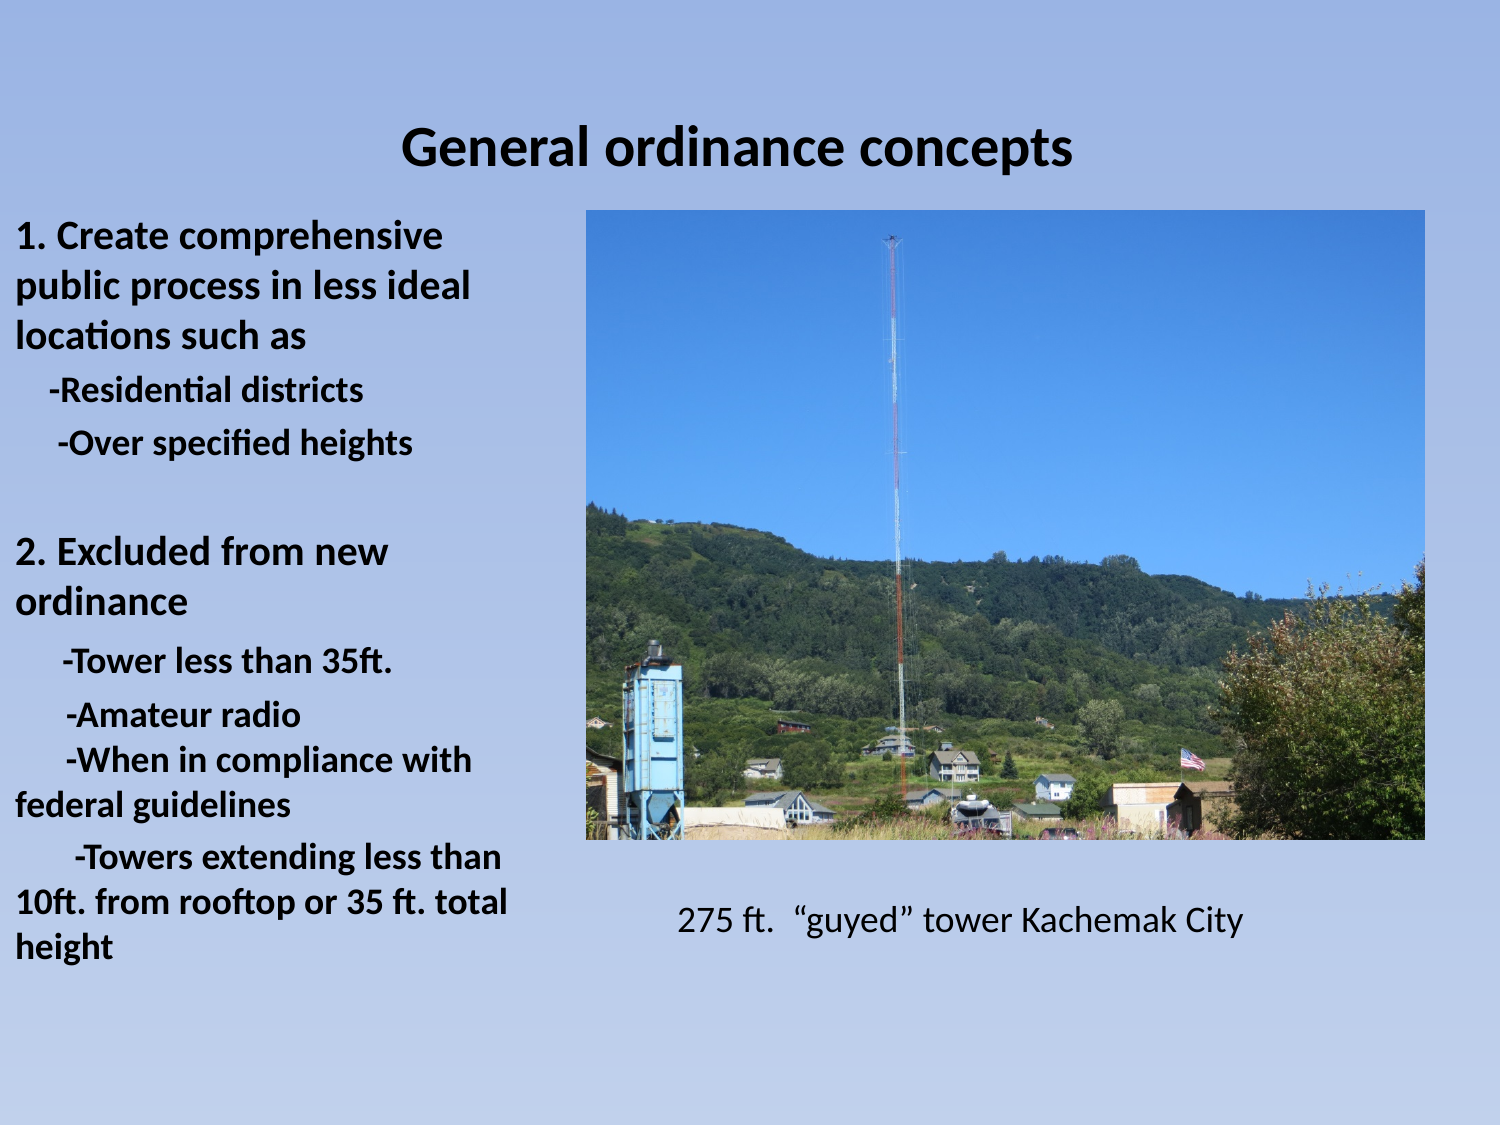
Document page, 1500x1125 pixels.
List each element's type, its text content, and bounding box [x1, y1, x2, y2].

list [586, 210, 1425, 840]
title General ordinance concepts [75, 44, 1400, 236]
text_box 275 ft. “guyed” tower Kachemak City [662, 887, 1400, 948]
list 1. Create comprehensive public process in less ideal locations such as -Residential districts -Over specified heights 2. Excluded from new ordinance -Tower less than 35ft. -Amateur radio -When in compliance with federal guidelines -Towers extending less than 10ft. from rooftop or 35 ft. total height [0, 200, 569, 1100]
